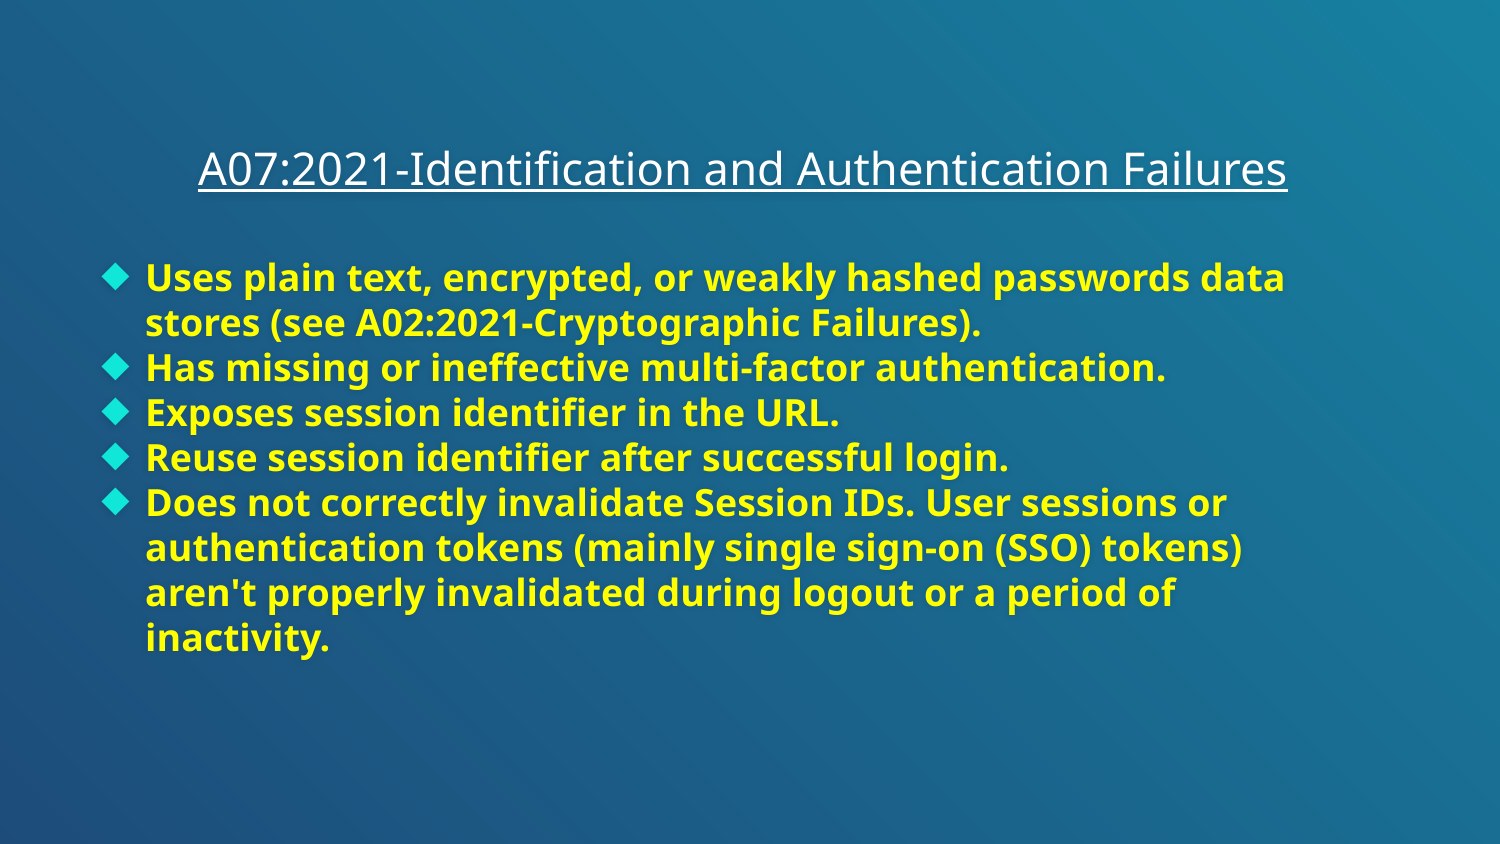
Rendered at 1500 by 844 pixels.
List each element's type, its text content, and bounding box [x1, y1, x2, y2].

list Uses plain text, encrypted, or weakly hashed passwords data stores (see A02:2021-Cryptographic Failures). Has missing or ineffective multi-factor authentication. Exposes session identifier in the URL. Reuse session identifier after successful login. Does not correctly invalidate Session IDs. User sessions or authentication tokens (mainly single sign-on (SSO) tokens) aren't properly invalidated during logout or a period of inactivity. [84, 253, 1364, 662]
title A07:2021-Identification and Authentication Failures [198, 140, 1302, 198]
